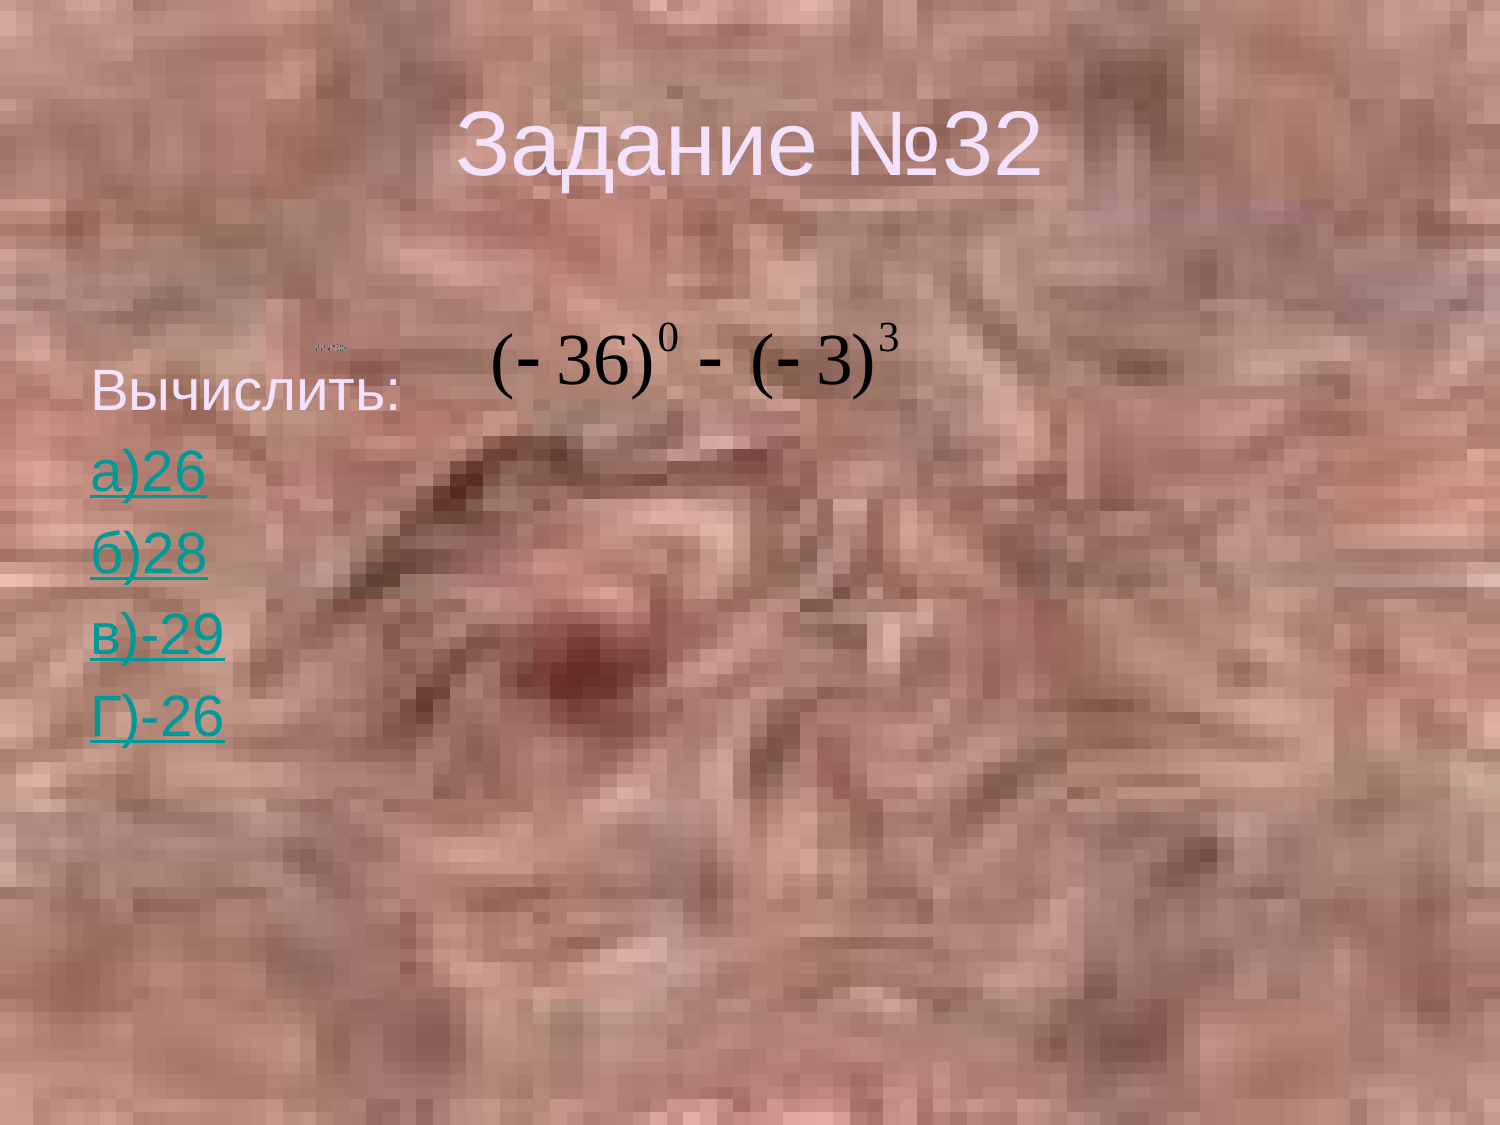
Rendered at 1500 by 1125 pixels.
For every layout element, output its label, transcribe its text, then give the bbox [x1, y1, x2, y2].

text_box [480, 304, 909, 416]
title Задание №32 [74, 44, 1426, 233]
list Вычислить: а)26 б)28 в)-29 Г)-26 [74, 262, 1407, 1006]
picture [0, 0, 1500, 1125]
